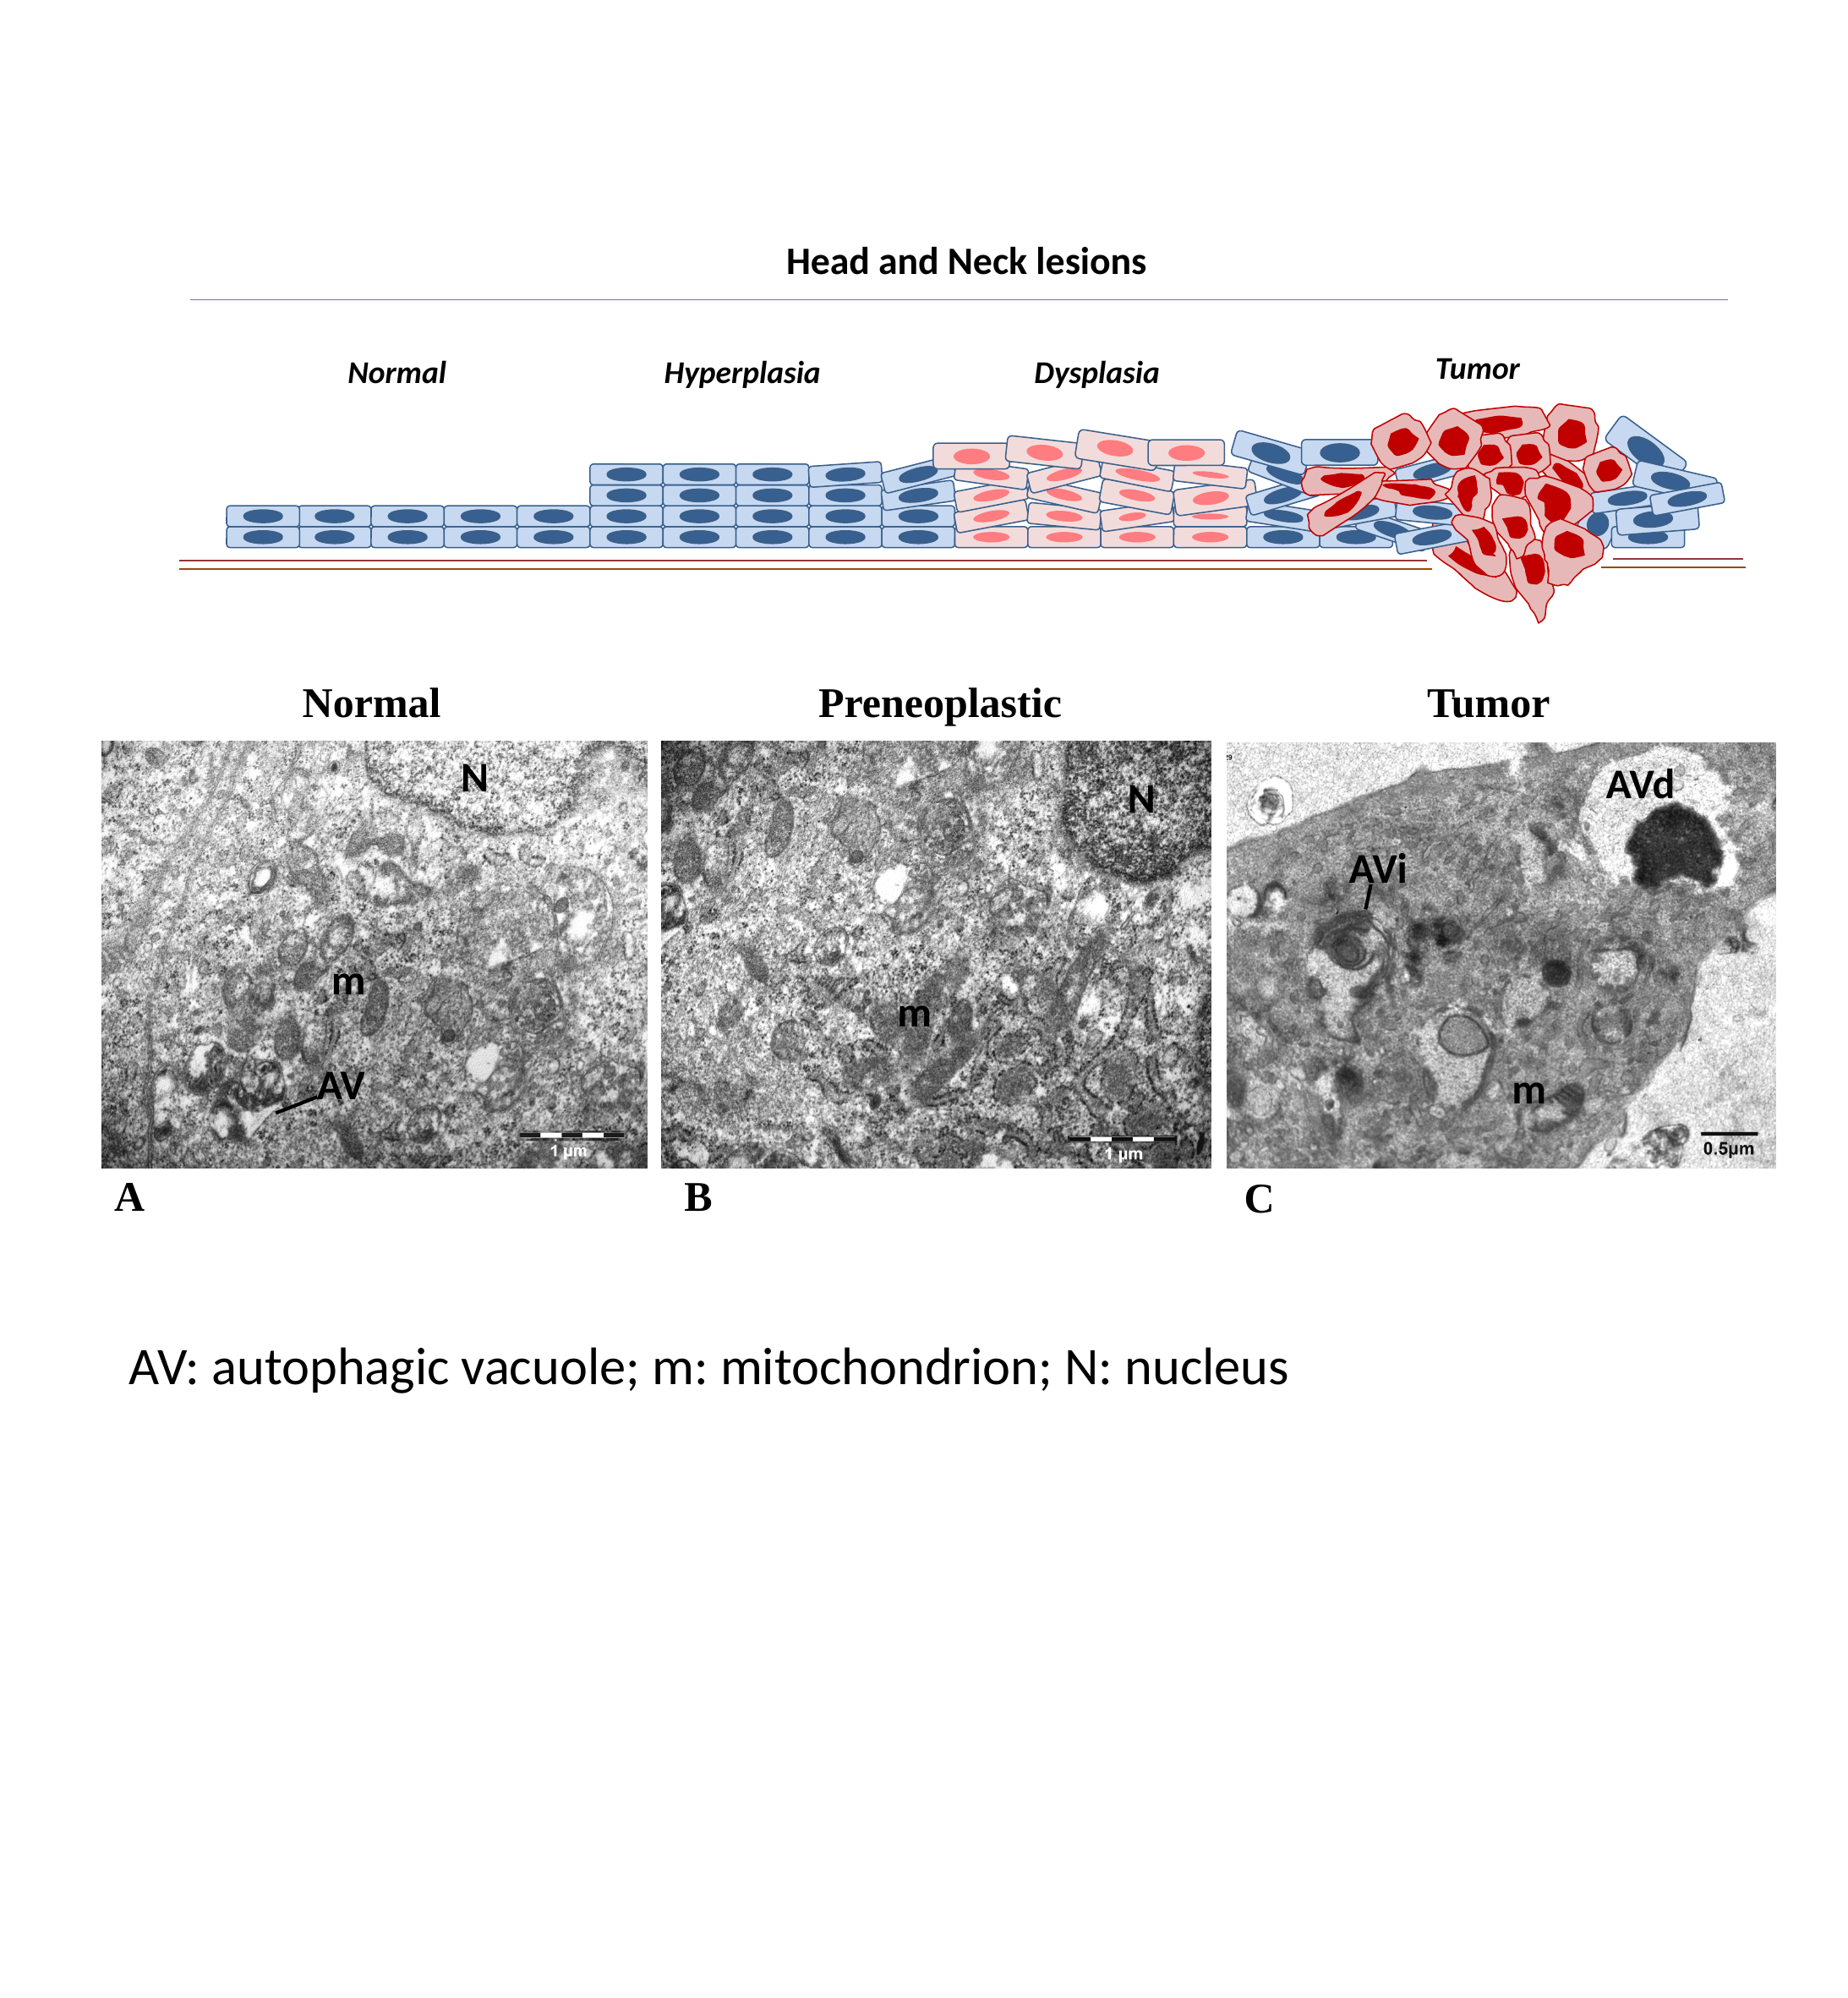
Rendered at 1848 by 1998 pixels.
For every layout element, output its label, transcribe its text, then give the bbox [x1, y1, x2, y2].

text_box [101, 229, 1777, 1229]
text_box AV: autophagic vacuole; m: mitochondrion; N: nucleus [117, 1325, 1304, 1402]
